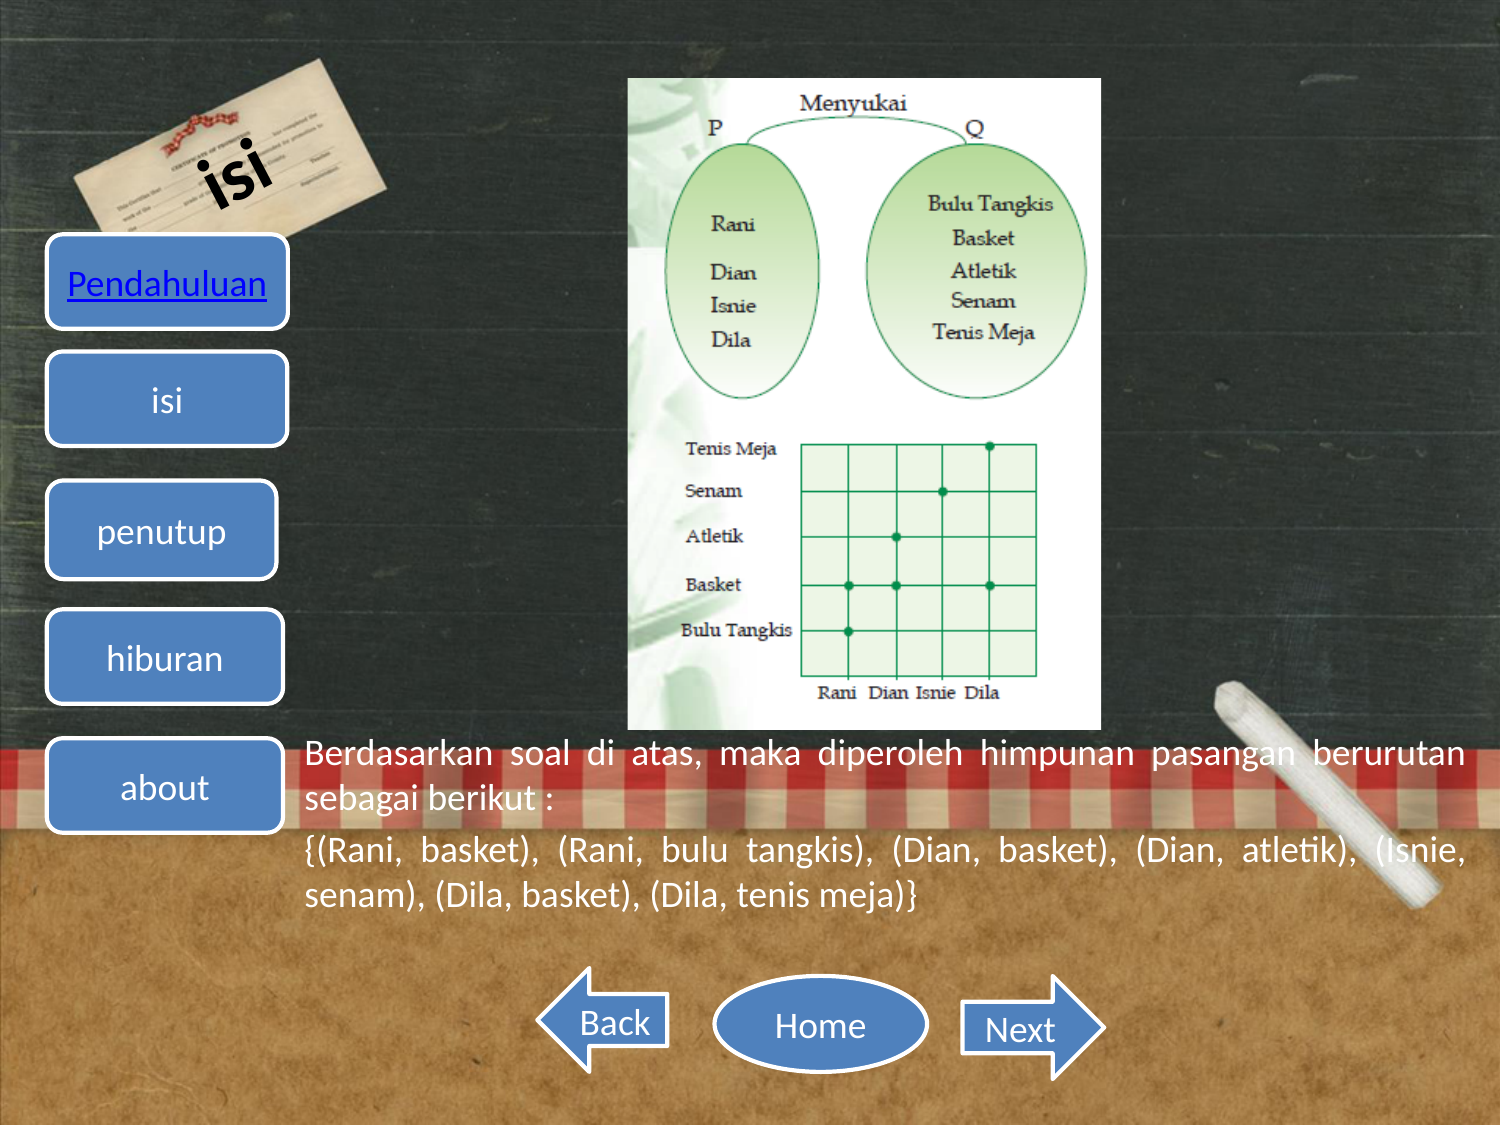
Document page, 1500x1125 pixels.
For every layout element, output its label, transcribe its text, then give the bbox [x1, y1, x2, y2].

text_box about [44, 736, 286, 835]
title isi [3, 15, 453, 307]
list Berdasarkan soal di atas, maka diperoleh himpunan pasangan berurutan sebagai berikut : {(Rani, basket), (Rani, bulu tangkis), (Dian, basket), (Dian, atletik), (Isnie, senam), (Dila, basket), (Dila, tenis meja)} [289, 90, 1483, 1000]
text_box penutup [44, 478, 279, 582]
text_box Back [535, 966, 670, 1074]
text_box Next [960, 974, 1107, 1082]
text_box isi [44, 349, 290, 449]
picture [0, 0, 1500, 1125]
text_box hiburan [44, 607, 286, 706]
text_box Home [712, 973, 930, 1075]
text_box Pendahuluan [44, 232, 290, 331]
